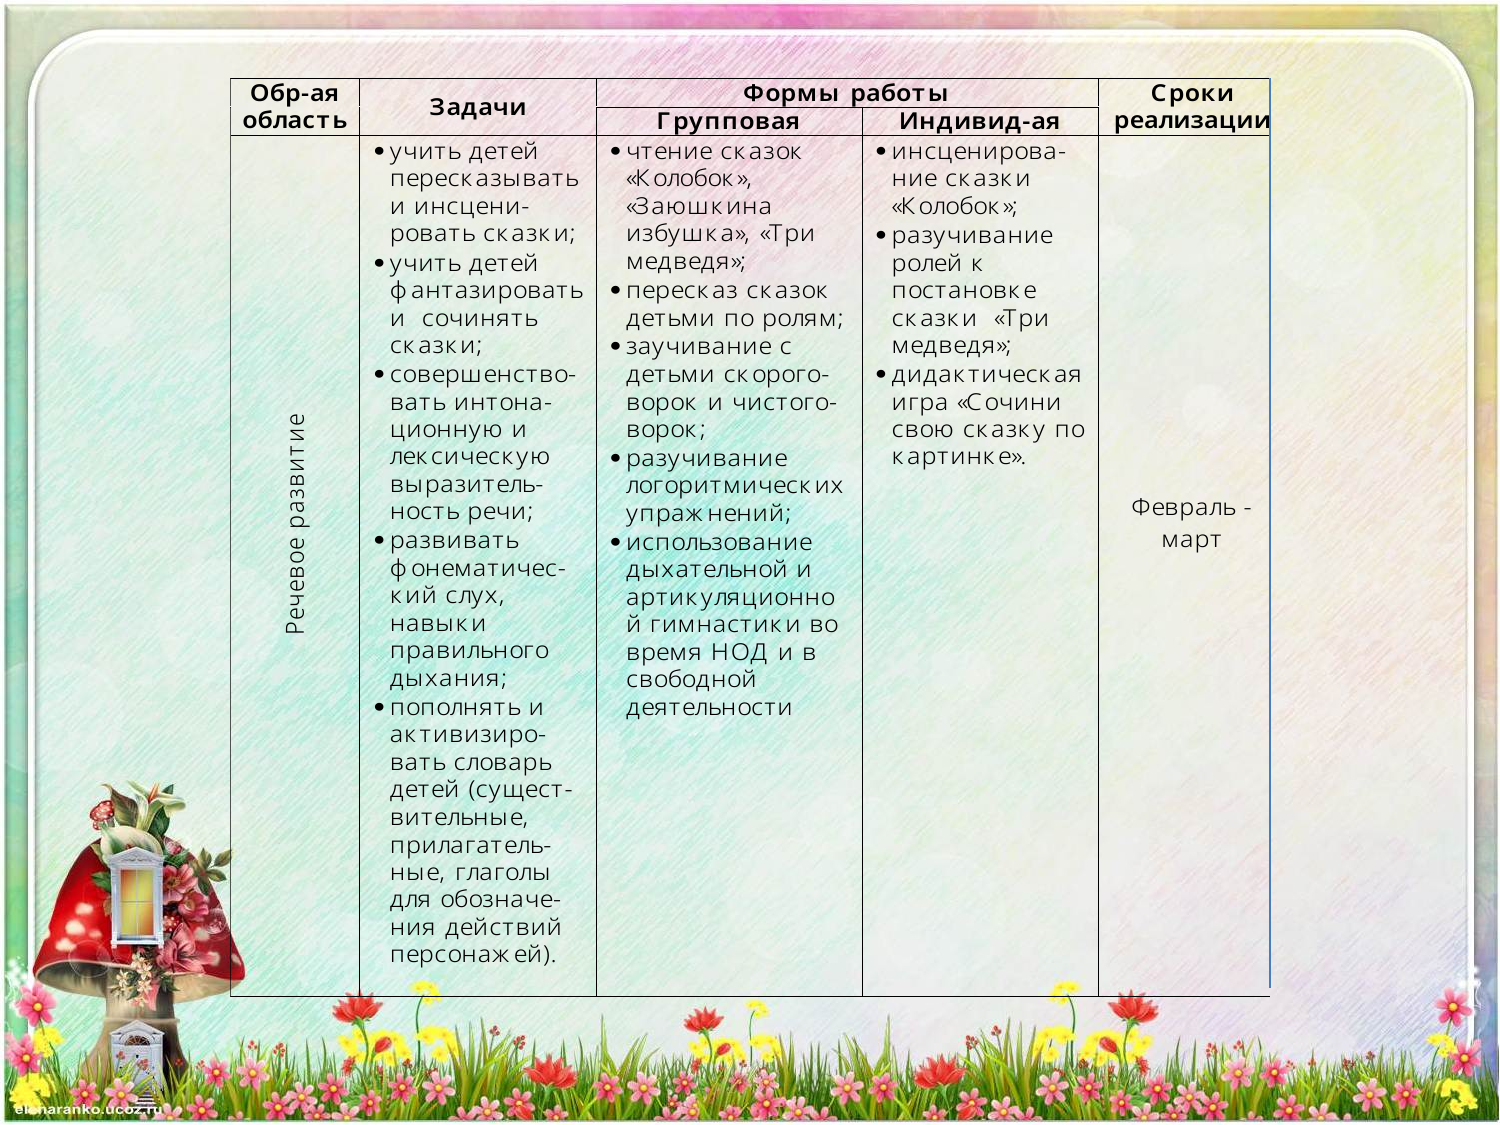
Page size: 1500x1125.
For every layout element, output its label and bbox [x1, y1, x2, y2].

picture [0, 0, 1500, 1125]
text_box [229, 77, 1271, 1047]
